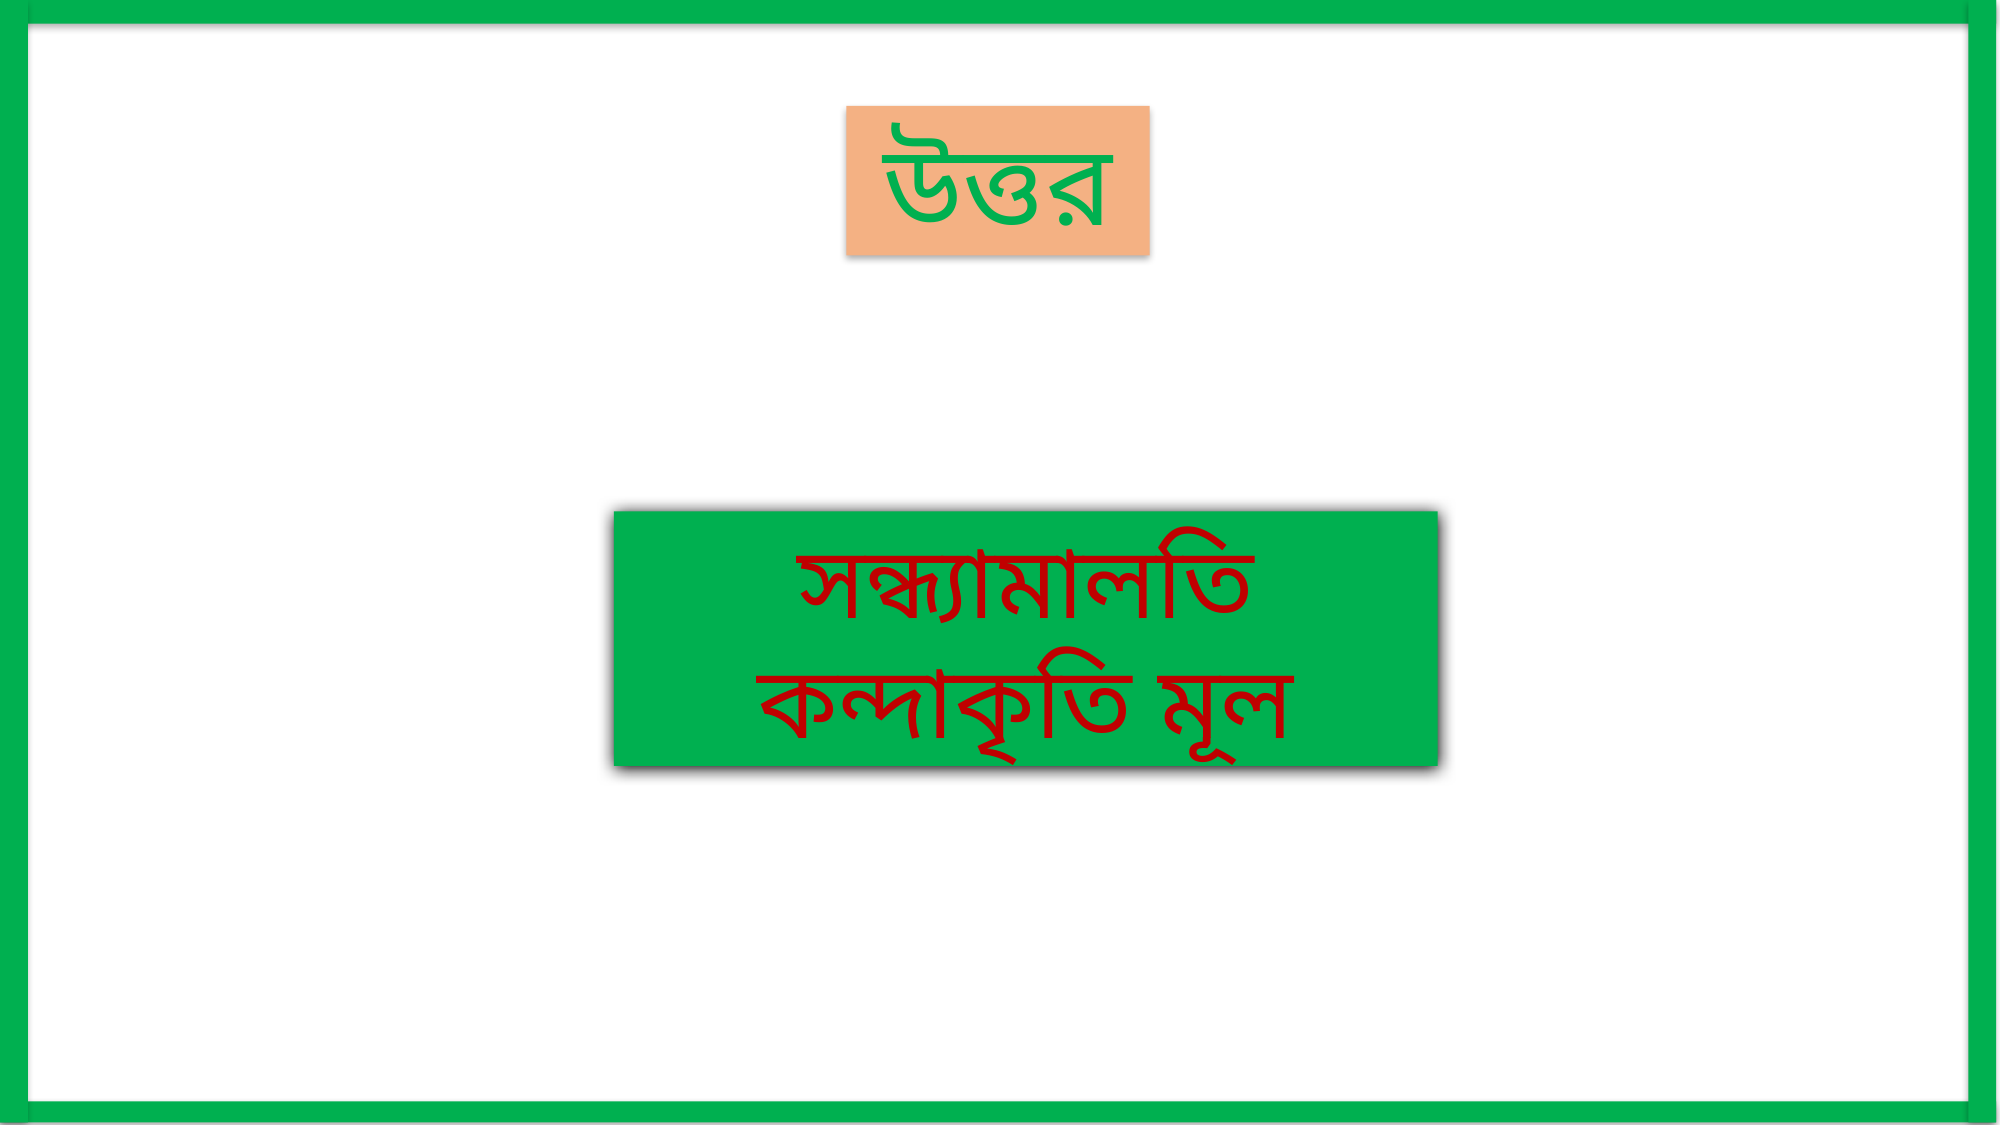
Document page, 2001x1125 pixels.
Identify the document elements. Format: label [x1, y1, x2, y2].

text_box [0, 0, 1997, 1123]
